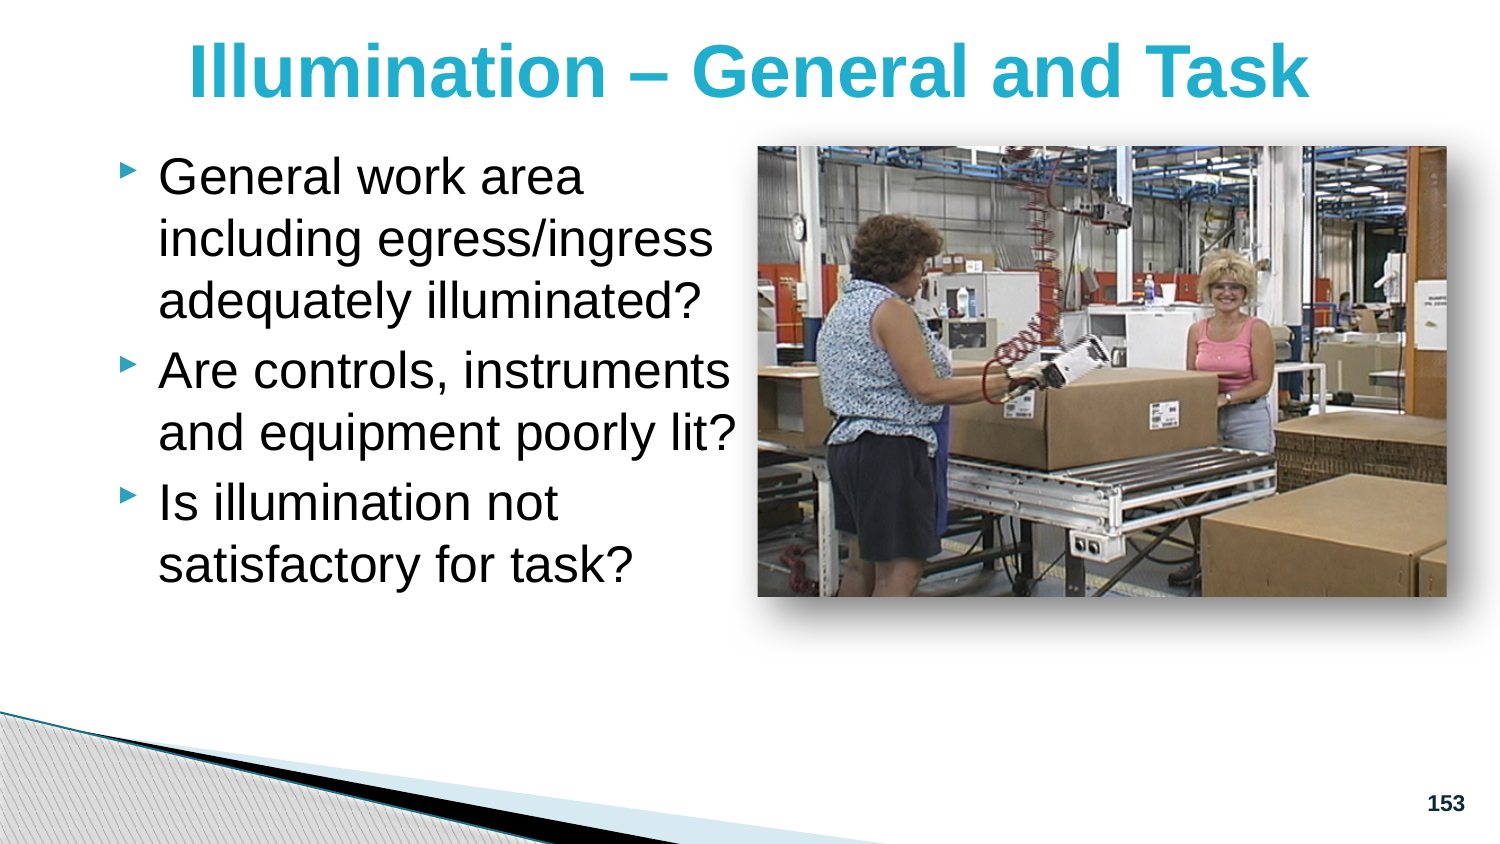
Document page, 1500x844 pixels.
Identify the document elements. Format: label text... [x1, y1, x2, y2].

slide_number 153 [1374, 778, 1481, 824]
title Illumination – General and Task [0, 0, 1500, 139]
picture [757, 146, 1447, 598]
list General work area including egress/ingress adequately illuminated? Are controls, instruments and equipment poorly lit? Is illumination not satisfactory for task? [84, 139, 760, 747]
